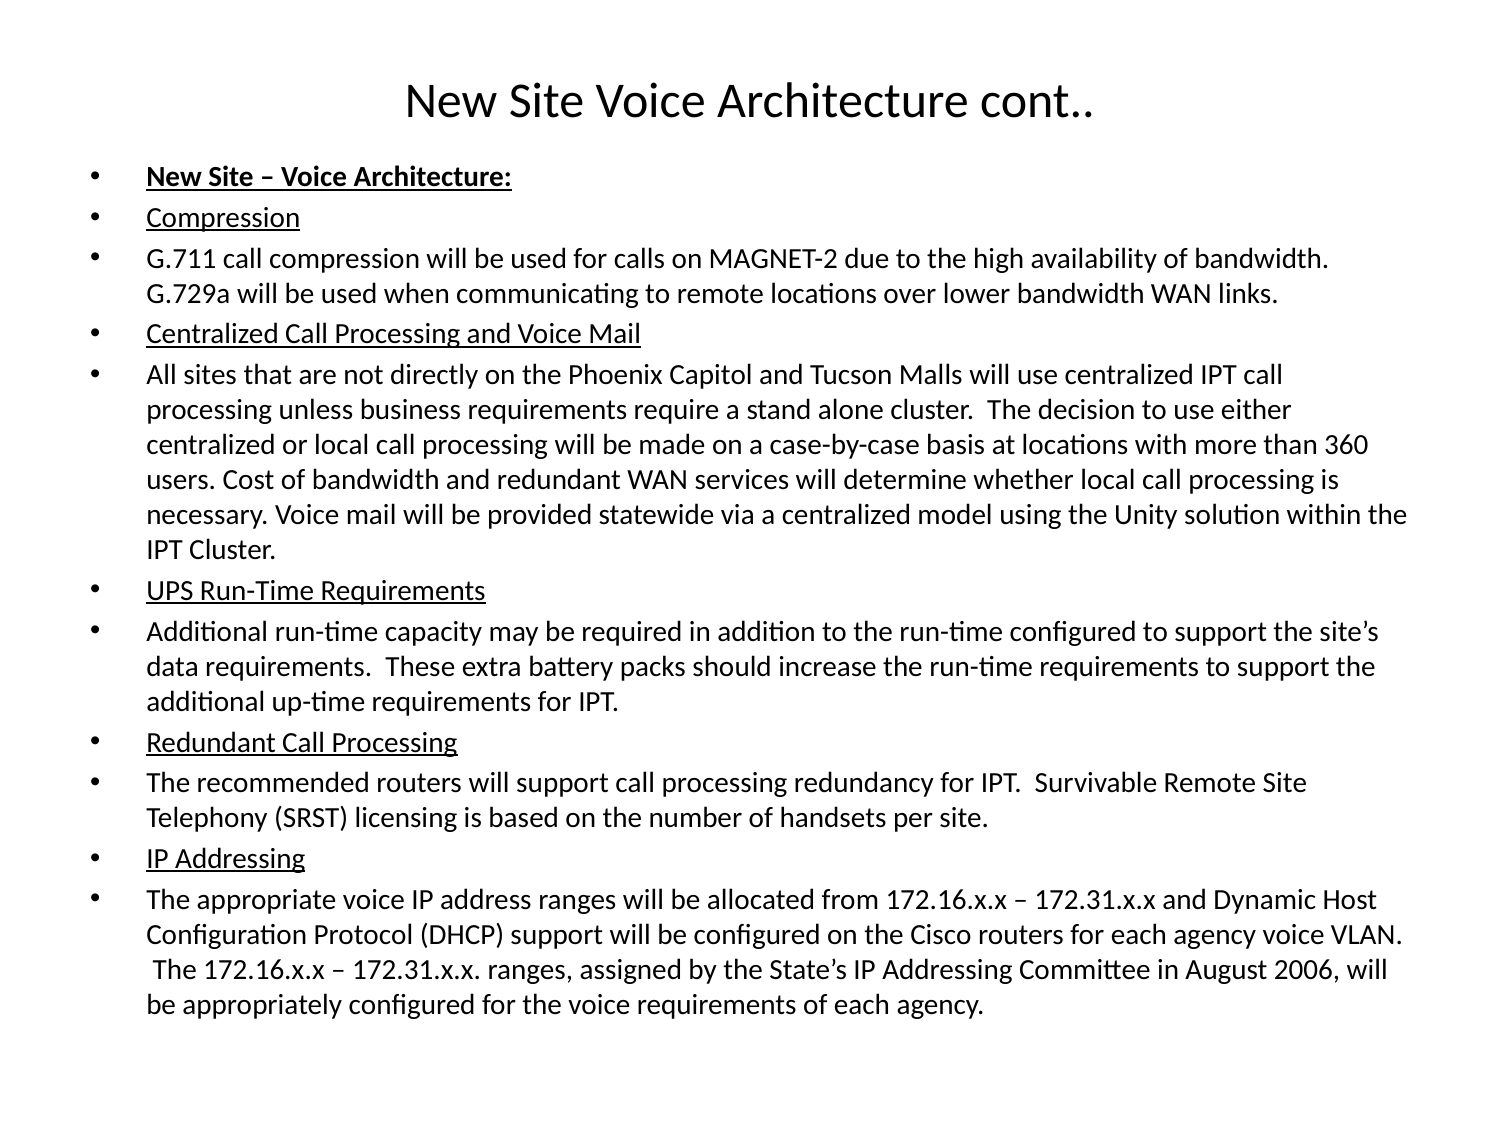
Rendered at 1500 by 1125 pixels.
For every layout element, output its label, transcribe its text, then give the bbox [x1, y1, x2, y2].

list New Site – Voice Architecture: Compression G.711 call compression will be used for calls on MAGNET-2 due to the high availability of bandwidth. G.729a will be used when communicating to remote locations over lower bandwidth WAN links. Centralized Call Processing and Voice Mail All sites that are not directly on the Phoenix Capitol and Tucson Malls will use centralized IPT call processing unless business requirements require a stand alone cluster. The decision to use either centralized or local call processing will be made on a case-by-case basis at locations with more than 360 users. Cost of bandwidth and redundant WAN services will determine whether local call processing is necessary. Voice mail will be provided statewide via a centralized model using the Unity solution within the IPT Cluster. UPS Run-Time Requirements Additional run-time capacity may be required in addition to the run-time configured to support the site’s data requirements. These extra battery packs should increase the run-time requirements to support the additional up-time requirements for IPT. Redundant Call Processing The recommended routers will support call processing redundancy for IPT. Survivable Remote Site Telephony (SRST) licensing is based on the number of handsets per site. IP Addressing The appropriate voice IP address ranges will be allocated from 172.16.x.x – 172.31.x.x and Dynamic Host Configuration Protocol (DHCP) support will be configured on the Cisco routers for each agency voice VLAN. The 172.16.x.x – 172.31.x.x. ranges, assigned by the State’s IP Addressing Committee in August 2006, will be appropriately configured for the voice requirements of each agency. [74, 149, 1426, 1006]
title New Site Voice Architecture cont.. [74, 44, 1426, 149]
